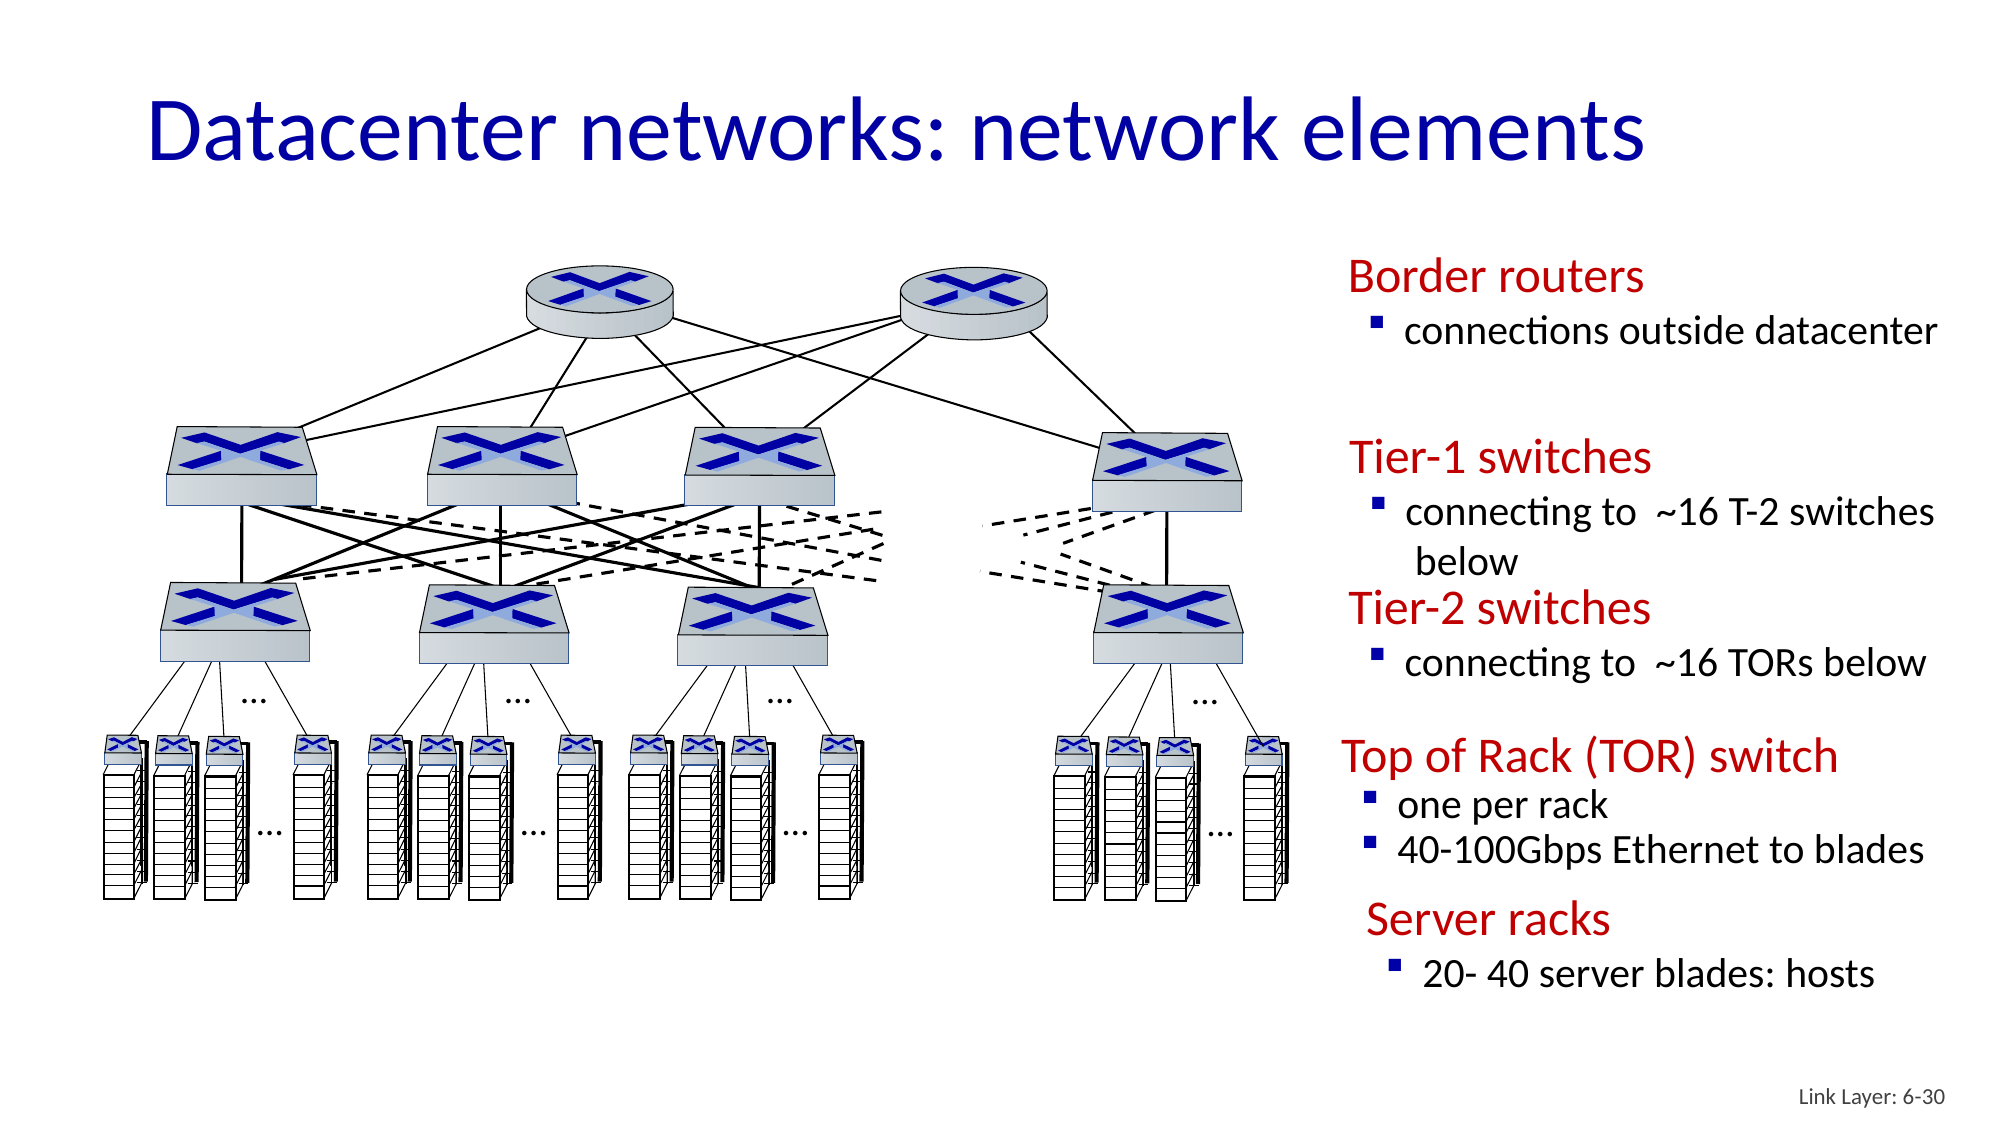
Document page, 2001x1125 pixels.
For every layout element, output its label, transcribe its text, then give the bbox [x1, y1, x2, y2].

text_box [166, 426, 890, 590]
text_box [982, 497, 1092, 544]
slide_number Link Layer: 6-30 [1510, 1065, 1961, 1125]
text_box Tier-2 switches connecting to ~16 TORs below [1333, 593, 1953, 693]
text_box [979, 553, 1092, 600]
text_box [242, 293, 1178, 472]
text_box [103, 582, 863, 900]
text_box Top of Rack (TOR) switch one per rack 40-100Gbps Ethernet to blades [1326, 714, 1946, 925]
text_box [1264, 736, 1288, 900]
title Datacenter networks: network elements [131, 57, 1857, 205]
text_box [526, 235, 1960, 362]
text_box Server racks 20- 40 server blades: hosts [1351, 925, 1900, 1004]
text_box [1092, 416, 1954, 593]
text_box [1053, 584, 1264, 902]
